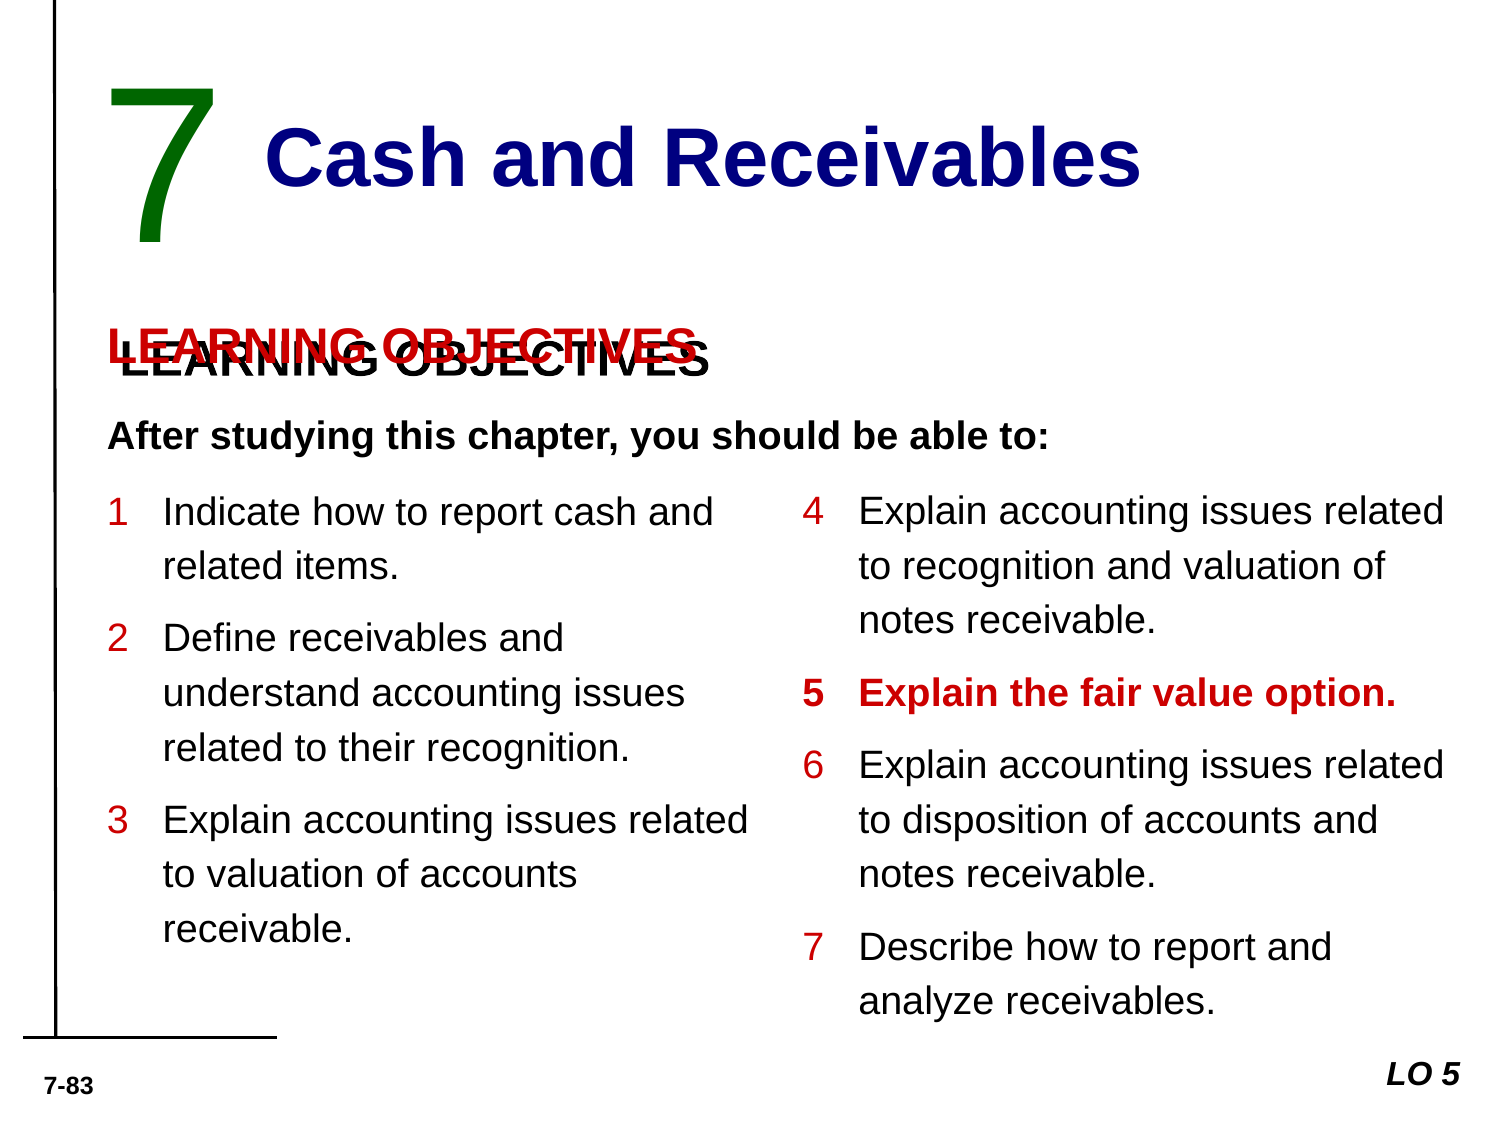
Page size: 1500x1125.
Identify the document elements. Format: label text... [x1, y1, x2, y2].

title LEARNING OBJECTIVES [91, 299, 730, 381]
text_box Explain accounting issues related to recognition and valuation of notes receivable. Explain the fair value option. Explain accounting issues related to disposition of accounts and notes receivable. Describe how to report and analyze receivables. [787, 470, 1463, 1050]
text_box LO 5 [1350, 1044, 1475, 1100]
text_box 7 [75, 12, 250, 295]
list Indicate how to report cash and related items. Define receivables and understand accounting issues related to their recognition. Explain accounting issues related to valuation of accounts receivable. [91, 471, 767, 971]
text_box Cash and Receivables [250, 25, 1275, 282]
text_box After studying this chapter, you should be able to: [91, 395, 1275, 465]
